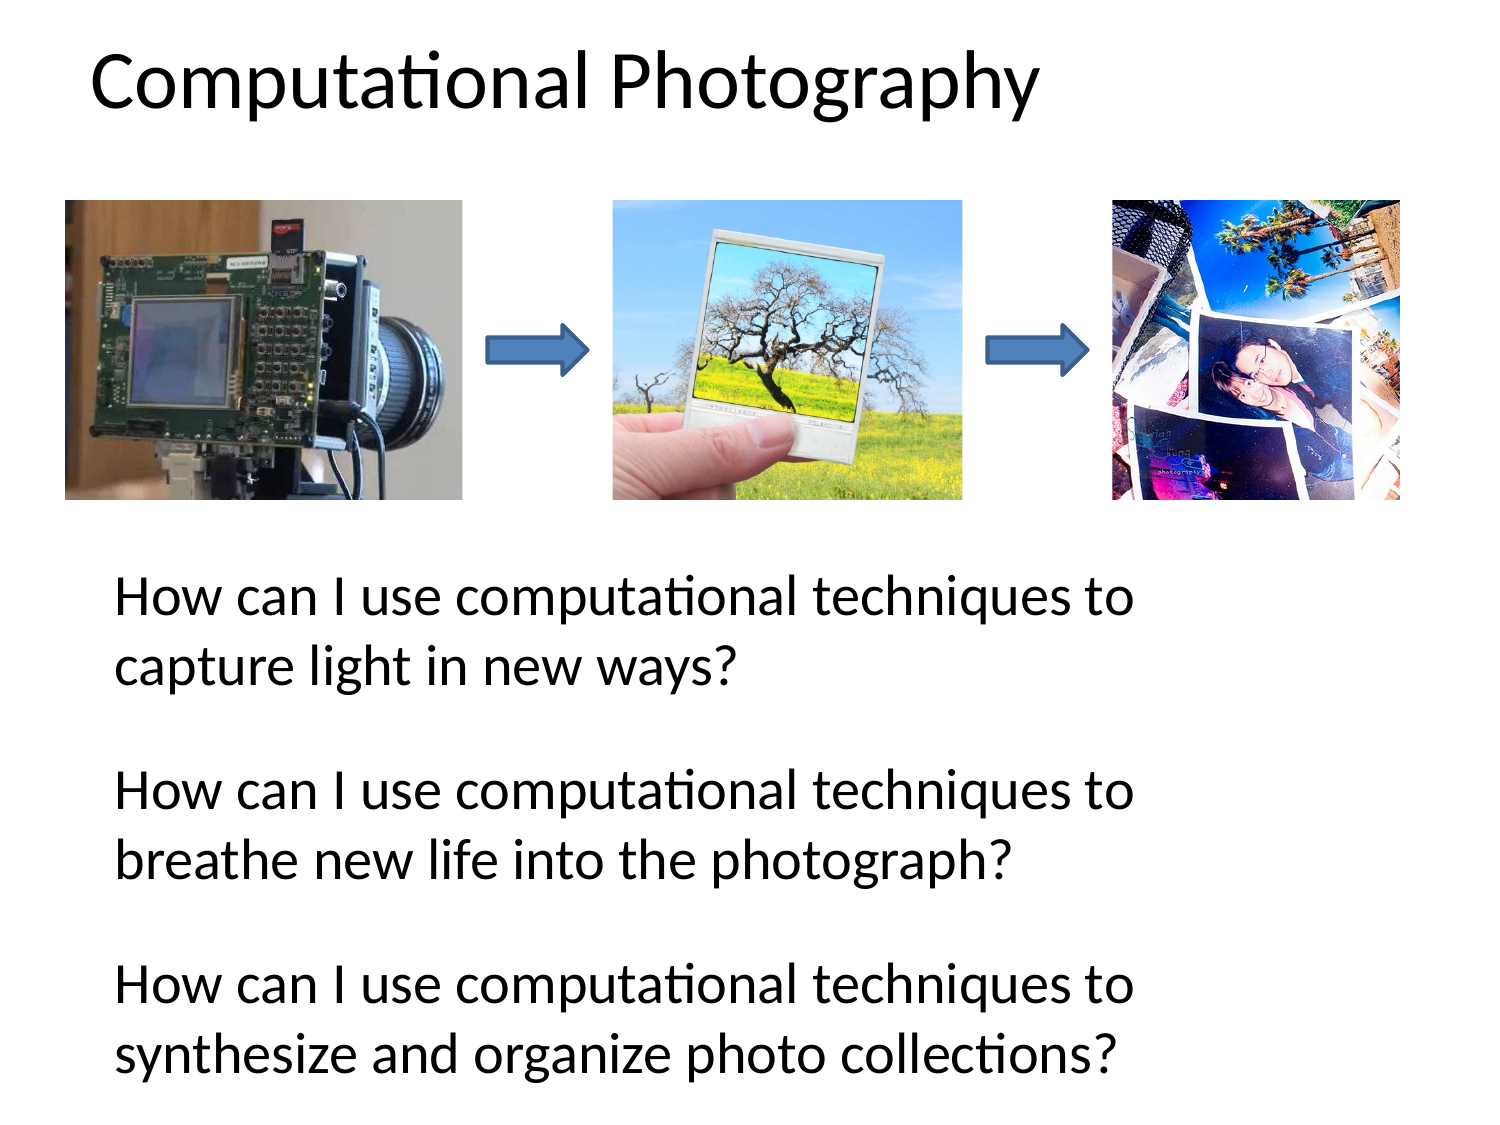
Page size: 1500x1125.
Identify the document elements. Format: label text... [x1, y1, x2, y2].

text_box [485, 323, 590, 377]
text_box How can I use computational techniques to breathe new life into the photograph? [99, 743, 1325, 899]
text_box How can I use computational techniques to synthesize and organize photo collections? [99, 937, 1325, 1093]
title Computational Photography [75, 0, 1425, 150]
picture [612, 199, 963, 501]
text_box [985, 323, 1090, 377]
text_box How can I use computational techniques to capture light in new ways? [99, 549, 1325, 705]
picture [64, 199, 463, 501]
picture [1112, 199, 1401, 501]
